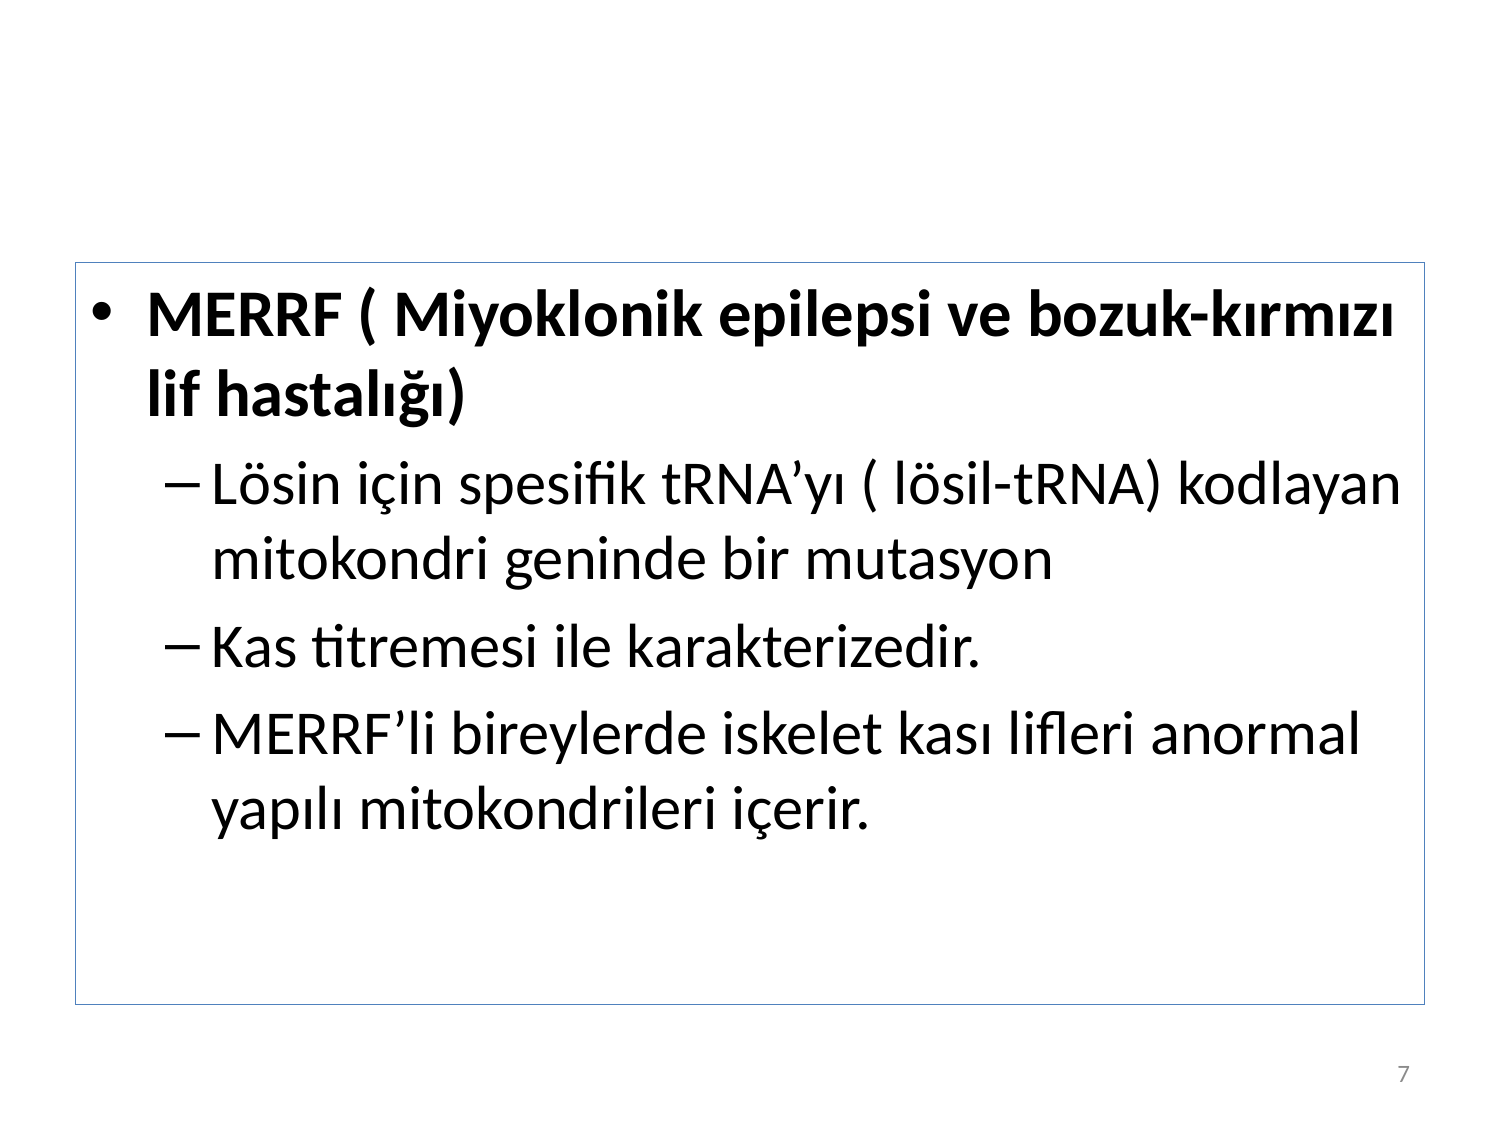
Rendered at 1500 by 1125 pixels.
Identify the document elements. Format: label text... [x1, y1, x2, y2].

list MERRF ( Miyoklonik epilepsi ve bozuk-kırmızı lif hastalığı) Lösin için spesifik tRNA’yı ( lösil-tRNA) kodlayan mitokondri geninde bir mutasyon Kas titremesi ile karakterizedir. MERRF’li bireylerde iskelet kası lifleri anormal yapılı mitokondrileri içerir. [75, 262, 1425, 1005]
slide_number 7 [1074, 1042, 1425, 1103]
